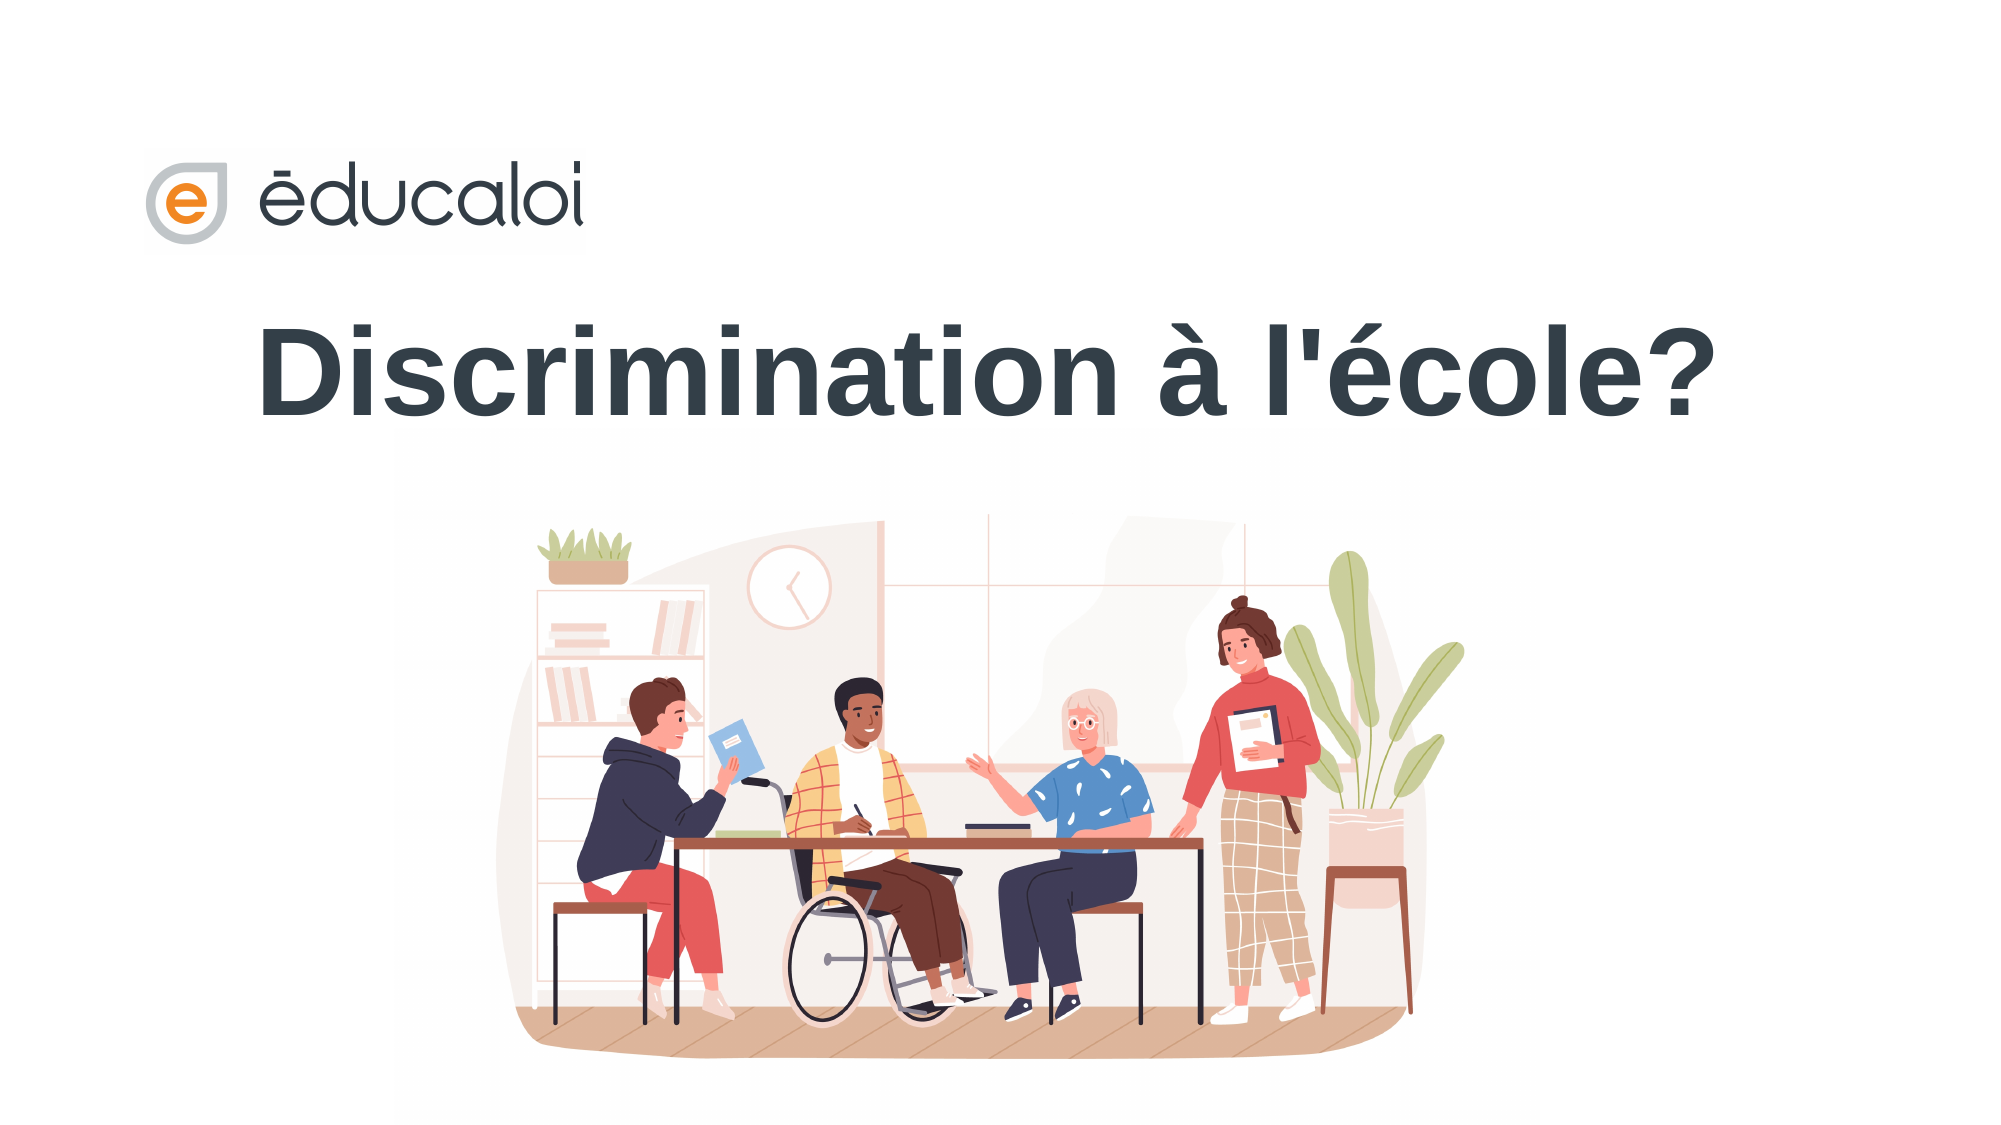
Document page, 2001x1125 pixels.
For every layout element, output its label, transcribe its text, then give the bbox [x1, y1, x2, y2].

picture [394, 428, 1540, 1125]
title Discrimination à l'école? [255, 307, 2000, 698]
picture [144, 148, 586, 255]
